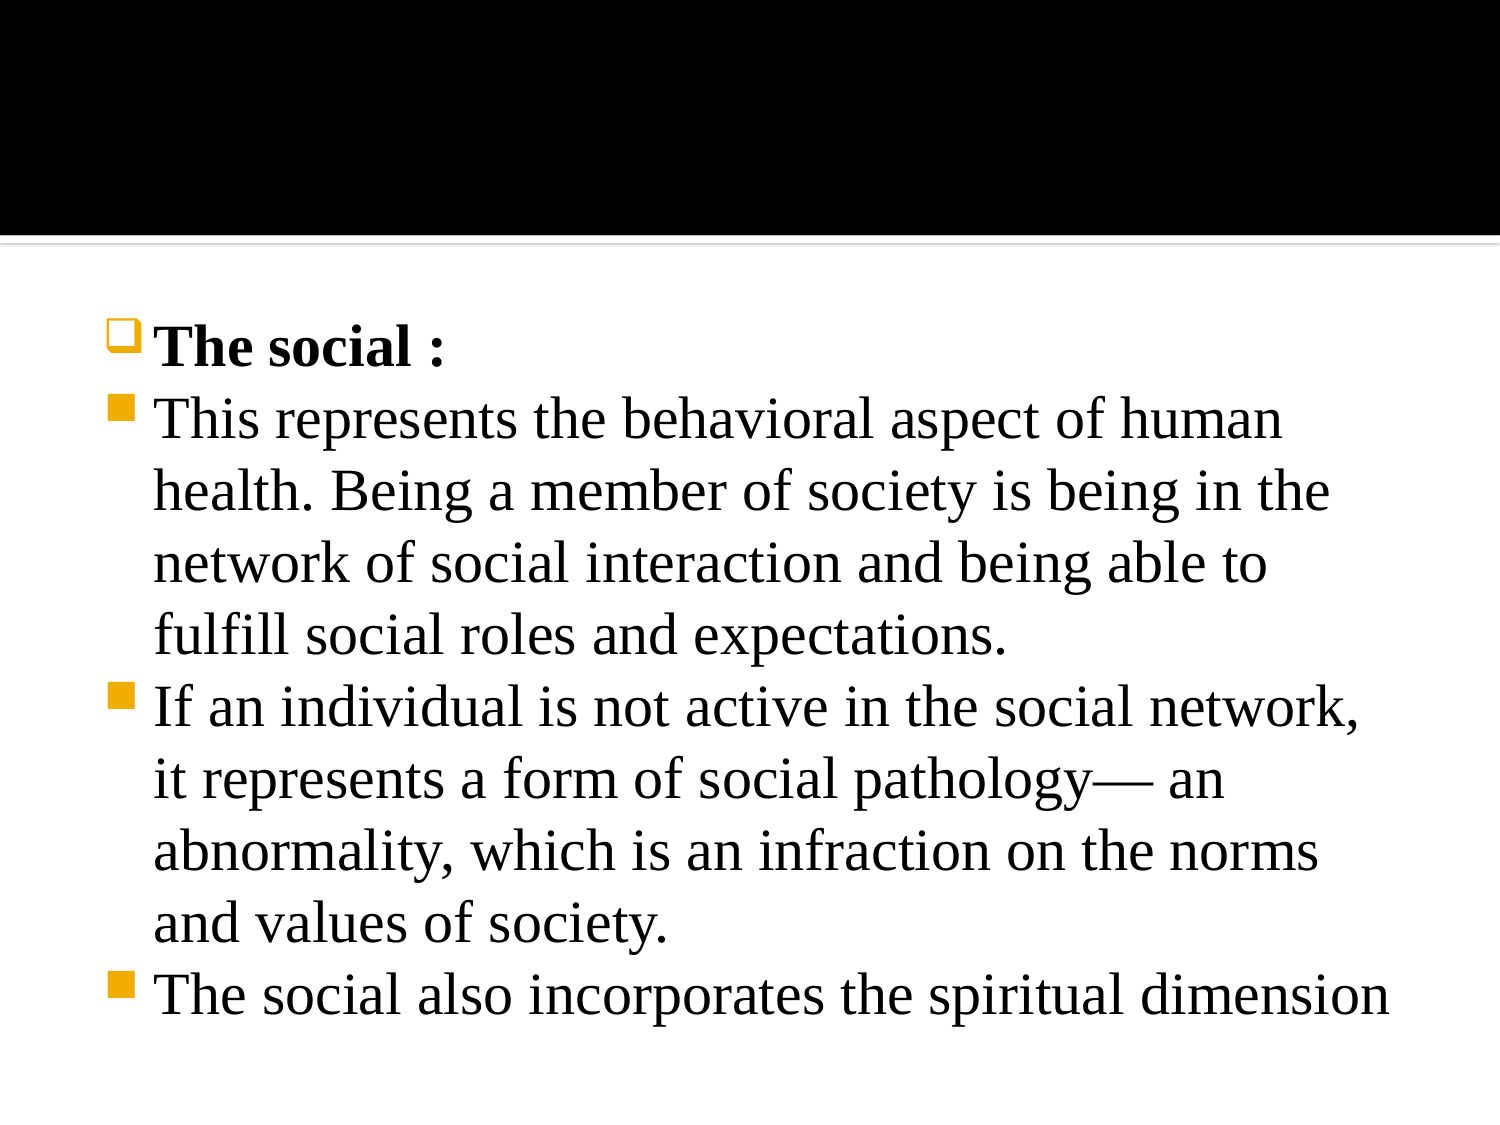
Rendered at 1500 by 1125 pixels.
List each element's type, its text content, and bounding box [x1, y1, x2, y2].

list The social : This represents the behavioral aspect of human health. Being a member of society is being in the network of social interaction and being able to fulfill social roles and expectations. If an individual is not active in the social network, it represents a form of social pathology— an abnormality, which is an infraction on the norms and values of society. The social also incorporates the spiritual dimension [75, 291, 1425, 1050]
